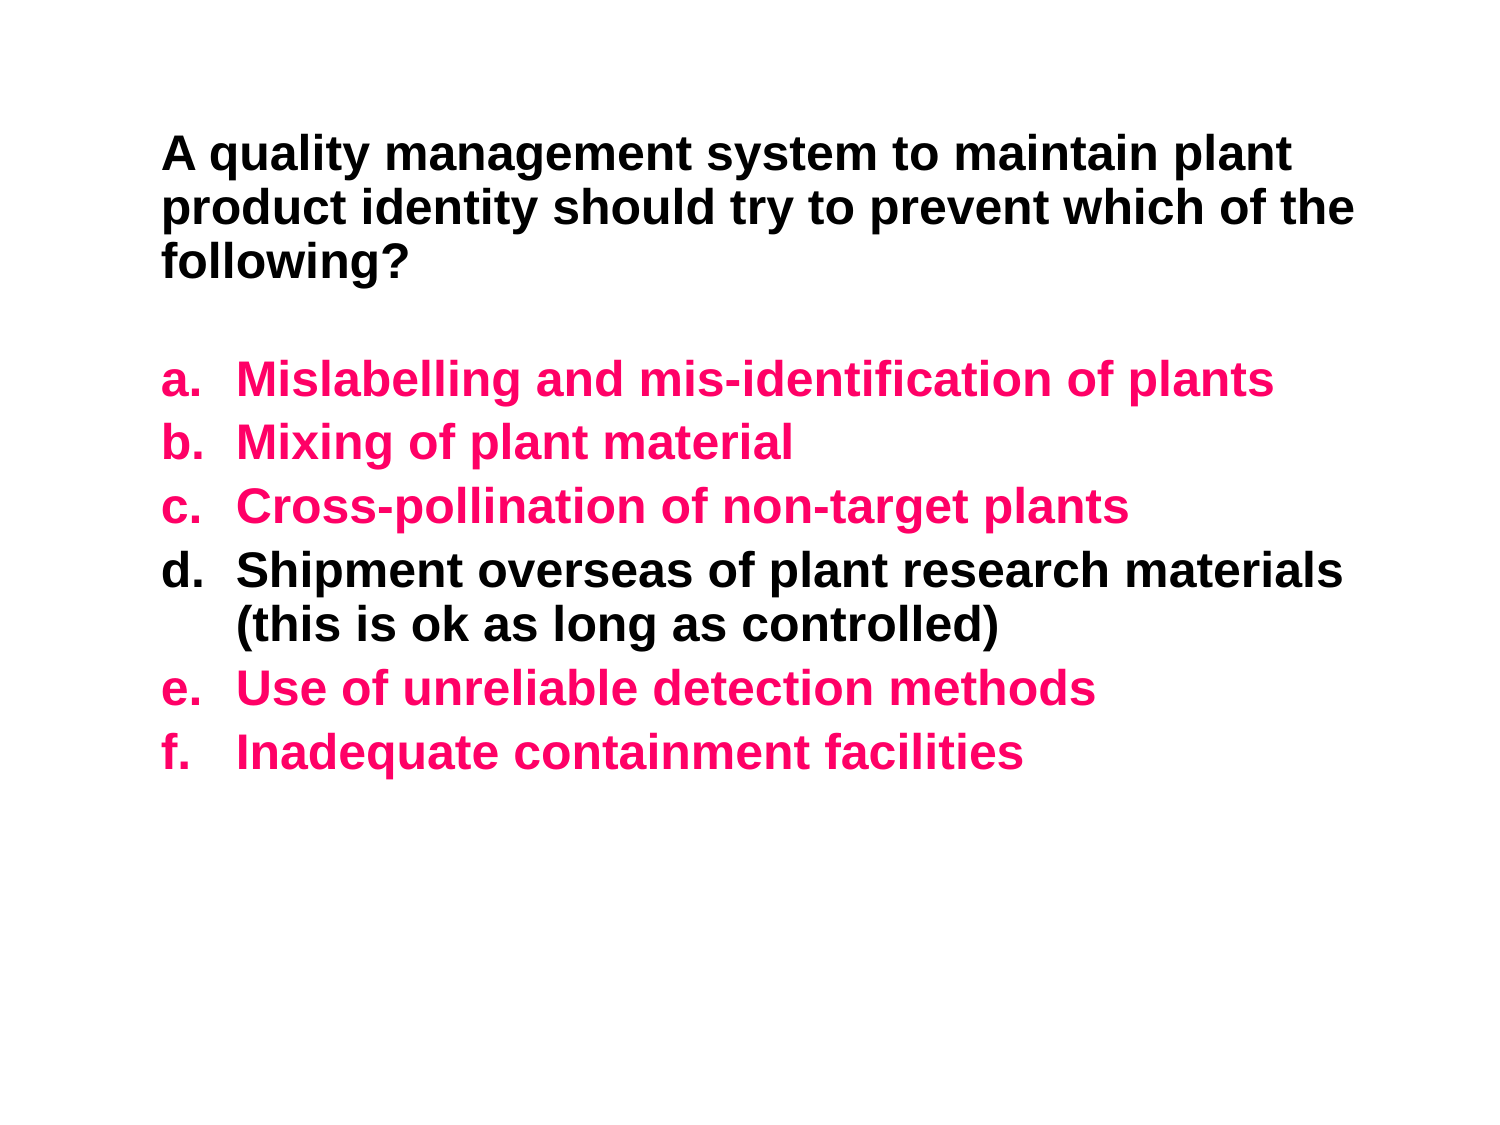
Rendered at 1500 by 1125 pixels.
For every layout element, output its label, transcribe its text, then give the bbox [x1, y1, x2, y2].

list A quality management system to maintain plant product identity should try to prevent which of the following? Mislabelling and mis-identification of plants Mixing of plant material Cross-pollination of non-target plants Shipment overseas of plant research materials (this is ok as long as controlled) Use of unreliable detection methods Inadequate containment facilities [70, 119, 1422, 863]
